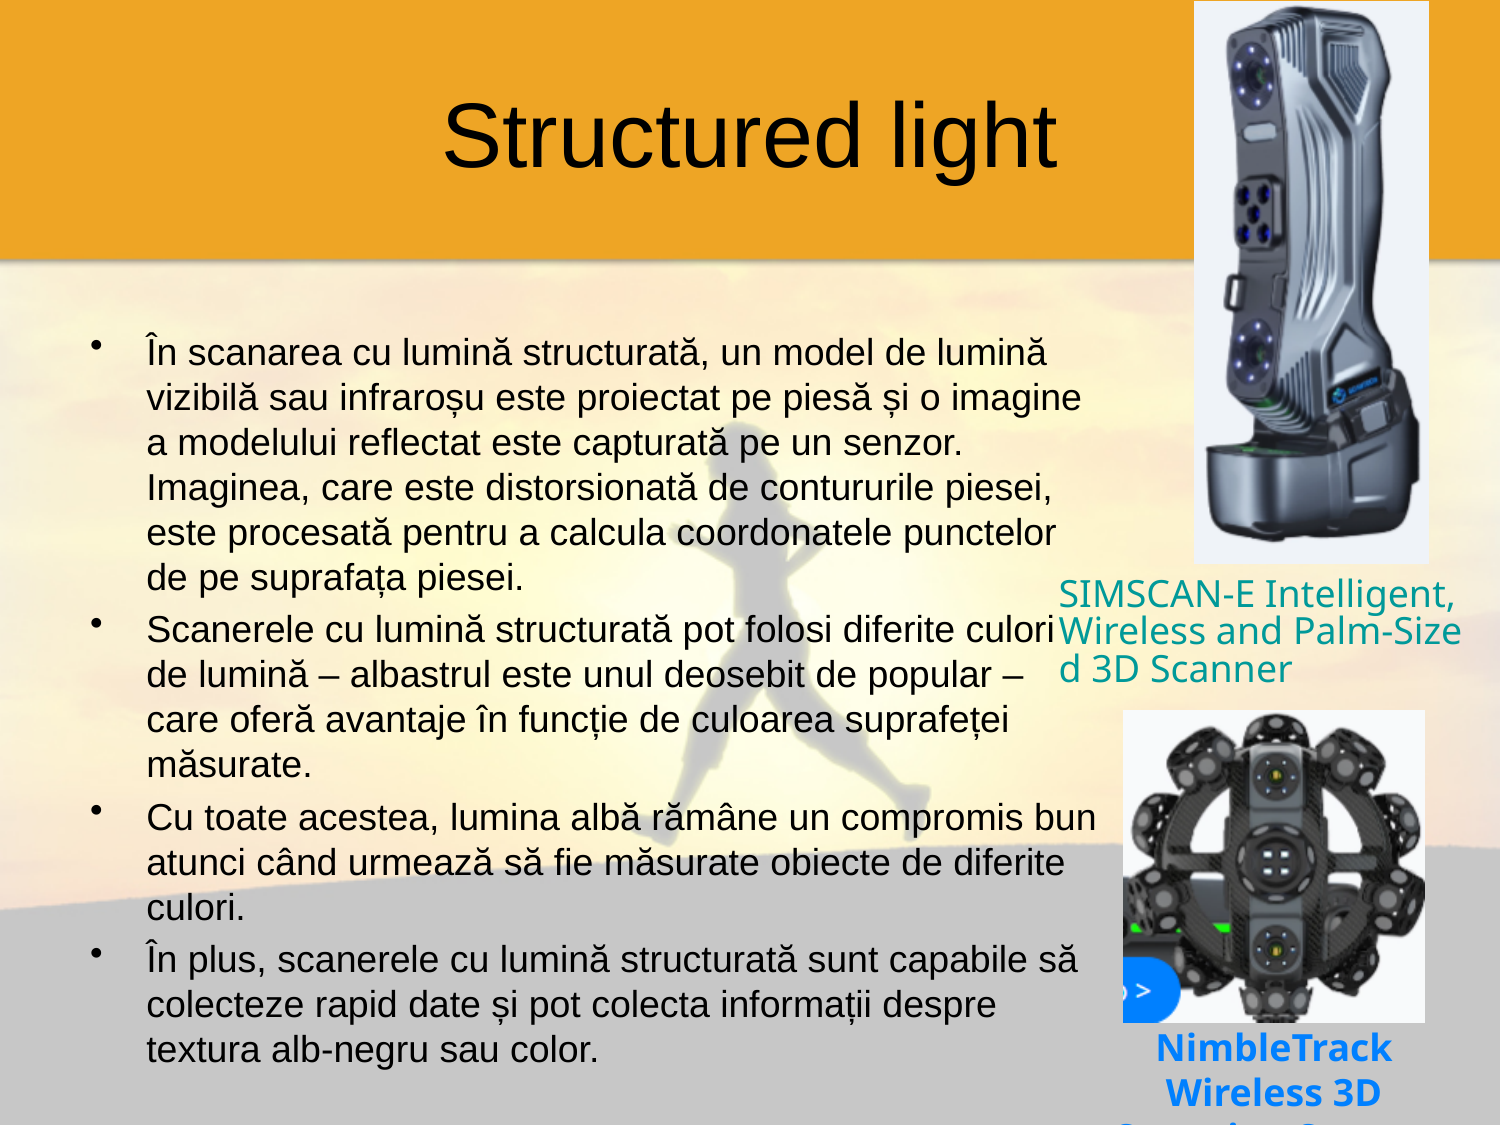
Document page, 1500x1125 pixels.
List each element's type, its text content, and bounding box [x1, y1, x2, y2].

text_box NimbleTrack Wireless 3D Scanning System [1086, 1016, 1462, 1125]
title Structured light [75, 37, 1194, 225]
picture [0, 0, 1500, 1125]
list În scanarea cu lumină structurată, un model de lumină vizibilă sau infraroșu este proiectat pe piesă și o imagine a modelului reflectat este capturată pe un senzor. Imaginea, care este distorsionată de contururile piesei, este procesată pentru a calcula coordonatele punctelor de pe suprafața piesei. Scanerele cu lumină structurată pot folosi diferite culori de lumină – albastrul este unul deosebit de popular – care oferă avantaje în funcție de culoarea suprafeței măsurate. Cu toate acestea, lumina albă rămâne un compromis bun atunci când urmează să fie măsurate obiecte de diferite culori. În plus, scanerele cu lumină structurată sunt capabile să colecteze rapid date și pot colecta informații despre textura alb-negru sau color. [75, 320, 1113, 1063]
text_box SIMSCAN-E Intelligent, Wireless and Palm-Sized 3D Scanner [1044, 562, 1494, 629]
